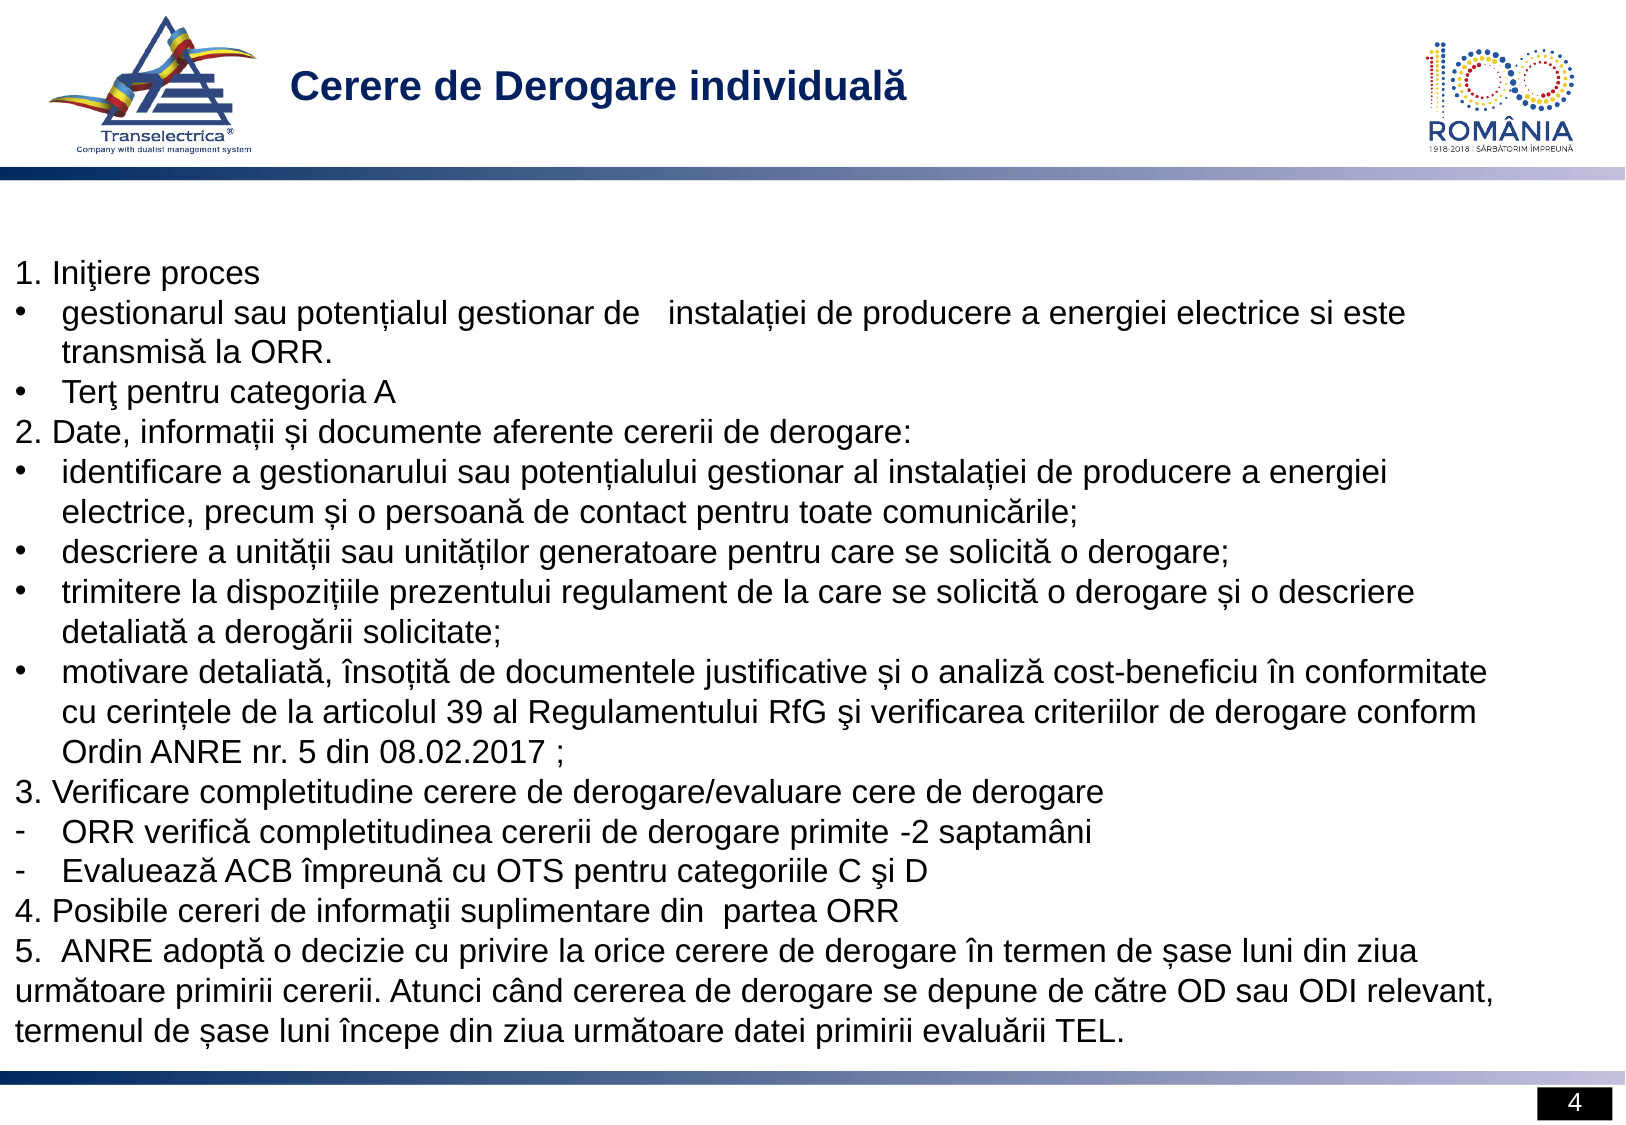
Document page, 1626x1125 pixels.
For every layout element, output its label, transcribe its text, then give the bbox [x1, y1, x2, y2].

text_box Cerere de Derogare individuală [274, 51, 1388, 117]
text_box 1. Iniţiere proces gestionarul sau potențialul gestionar de instalației de producere a energiei electrice si este transmisă la ORR. Terţ pentru categoria A 2. Date, informații și documente aferente cererii de derogare: identificare a gestionarului sau potențialului gestionar al instalației de producere a energiei electrice, precum și o persoană de contact pentru toate comunicările; descriere a unității sau unităților generatoare pentru care se solicită o derogare; trimitere la dispozițiile prezentului regulament de la care se solicită o derogare și o descriere detaliată a derogării solicitate; motivare detaliată, însoțită de documentele justificative și o analiză cost-beneficiu în conformitate cu cerințele de la articolul 39 al Regulamentului RfG şi verificarea criteriilor de derogare conform Ordin ANRE nr. 5 din 08.02.2017 ; 3. Verificare completitudine cerere de derogare/evaluare cere de derogare ORR verifică completitudinea cererii de derogare primite -2 saptamâni Evaluează ACB împreună cu OTS pentru categoriile C şi D 4. Posibile cereri de informaţii suplimentare din partea ORR 5. ANRE adoptă o decizie cu privire la orice cerere de derogare în termen de șase luni din ziua următoare primirii cererii. Atunci când cererea de derogare se depune de către OD sau ODI relevant, termenul de șase luni începe din ziua următoare datei primirii evaluării TEL. [0, 243, 1522, 1057]
picture [0, 0, 1625, 1125]
